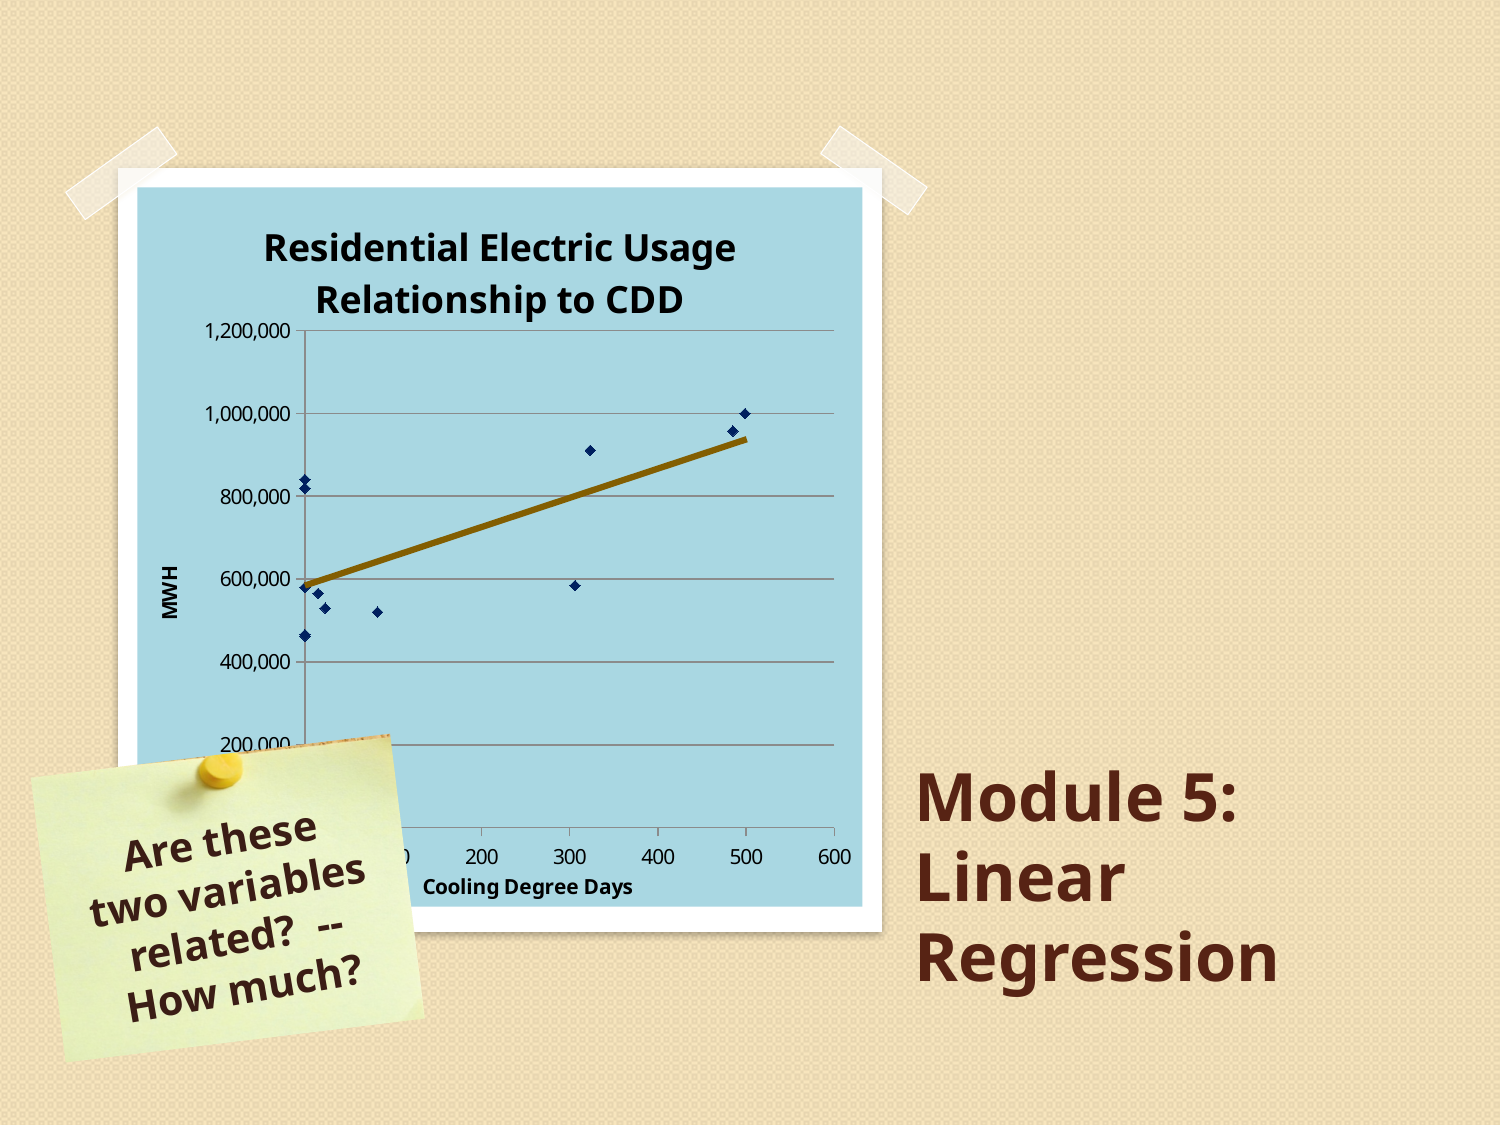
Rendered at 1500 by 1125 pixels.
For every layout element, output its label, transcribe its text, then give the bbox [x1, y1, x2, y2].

picture [30, 754, 425, 1063]
chart [137, 187, 863, 907]
title Module 5: Linear Regression [900, 551, 1435, 1002]
